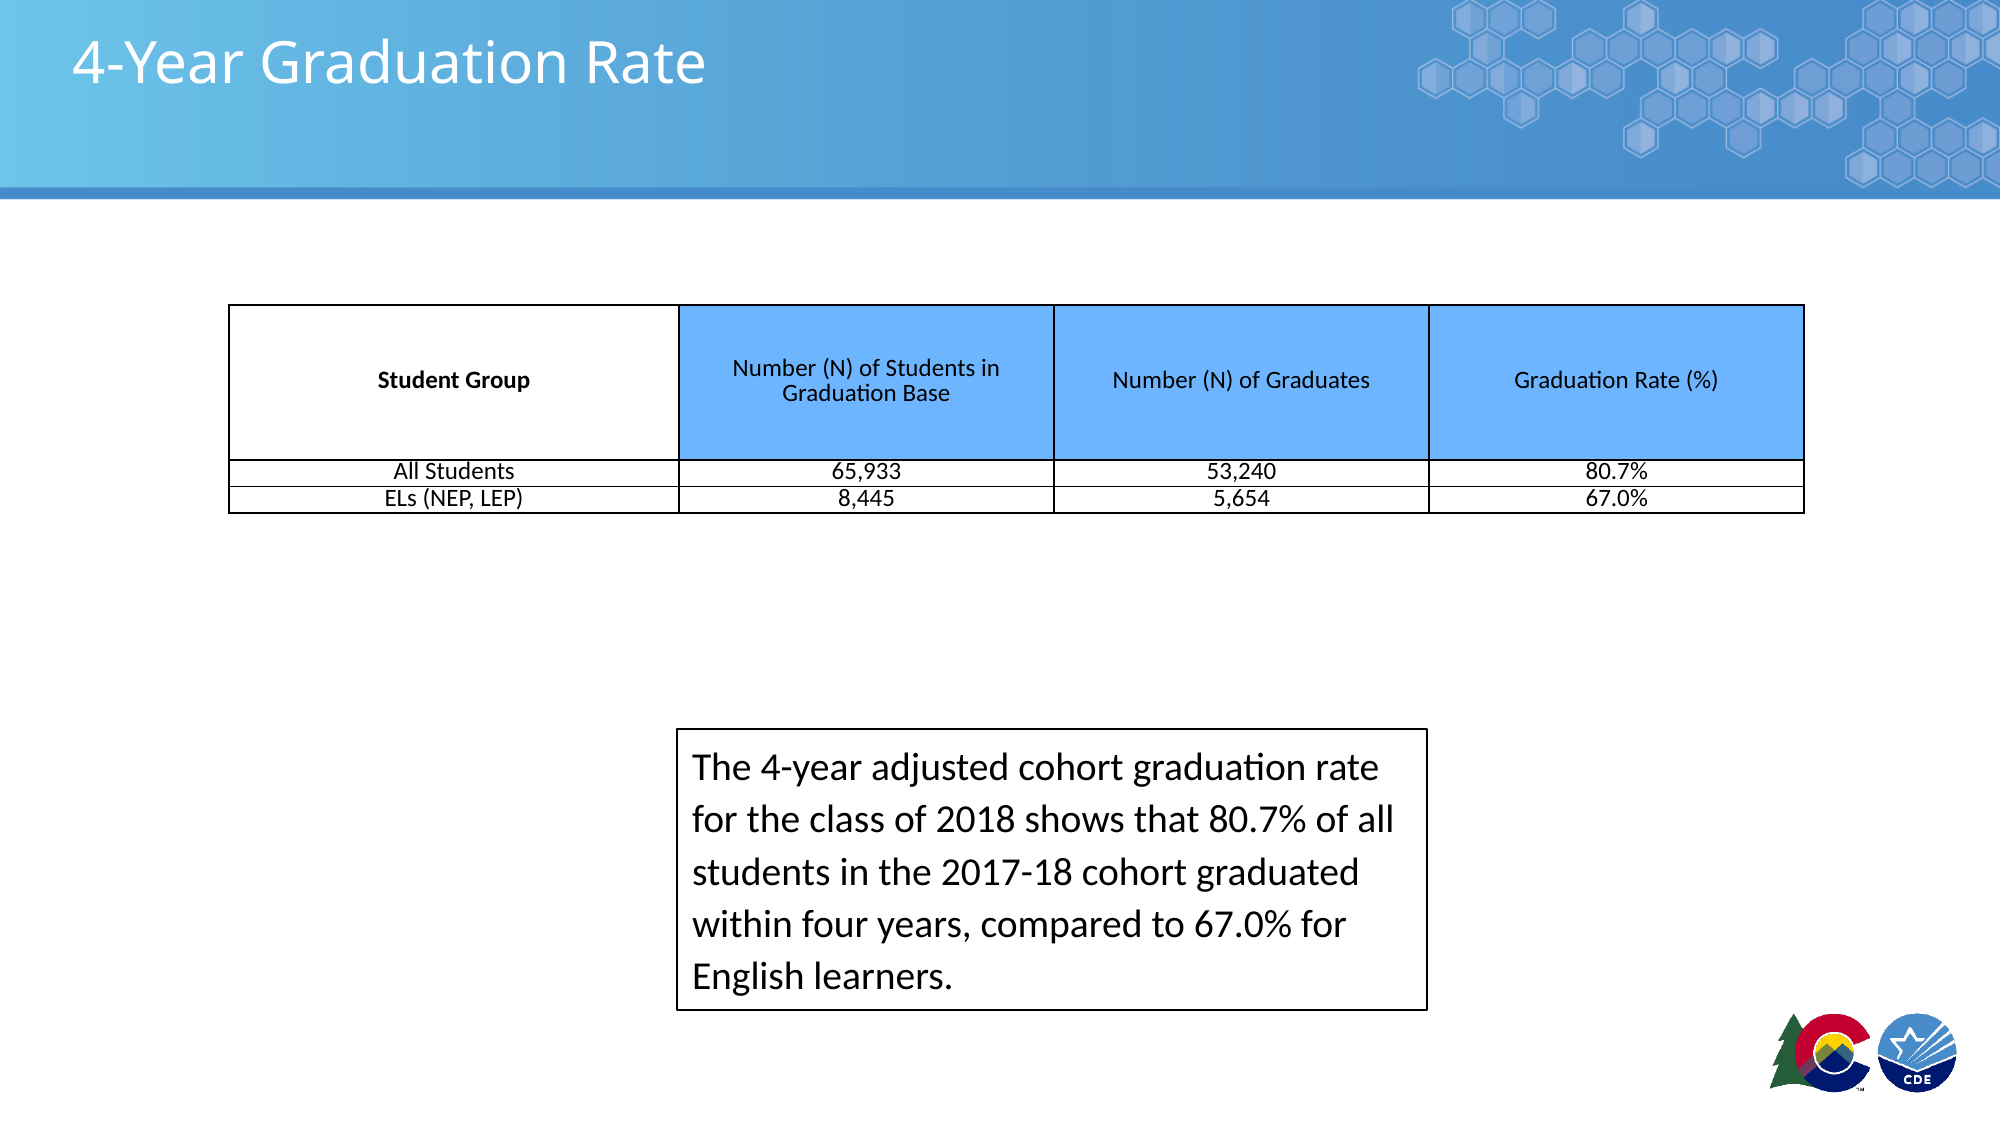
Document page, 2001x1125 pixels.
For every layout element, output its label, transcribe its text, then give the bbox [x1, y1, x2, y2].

table_cell ELs (NEP, LEP) [230, 487, 678, 512]
table_cell 80.7% [1430, 461, 1803, 486]
table_cell 53,240 [1055, 461, 1428, 486]
list The 4-year adjusted cohort graduation rate for the class of 2018 shows that 80.7% of all students in the 2017-18 cohort graduated within four years, compared to 67.0% for English learners. [677, 729, 1428, 1011]
title 4-Year Graduation Rate [72, 33, 1396, 182]
table_header Graduation Rate (%) [1430, 306, 1803, 459]
table_header Student Group [230, 306, 678, 459]
table_cell 67.0% [1430, 487, 1803, 512]
table_cell 5,654 [1055, 487, 1428, 512]
table_header Number (N) of Graduates [1055, 306, 1428, 459]
table_cell 65,933 [680, 461, 1053, 486]
table_cell 8,445 [680, 487, 1053, 512]
picture [0, 0, 2000, 200]
picture [1768, 1012, 1957, 1093]
table_header Number (N) of Students in Graduation Base [680, 306, 1053, 459]
table_cell All Students [230, 461, 678, 486]
